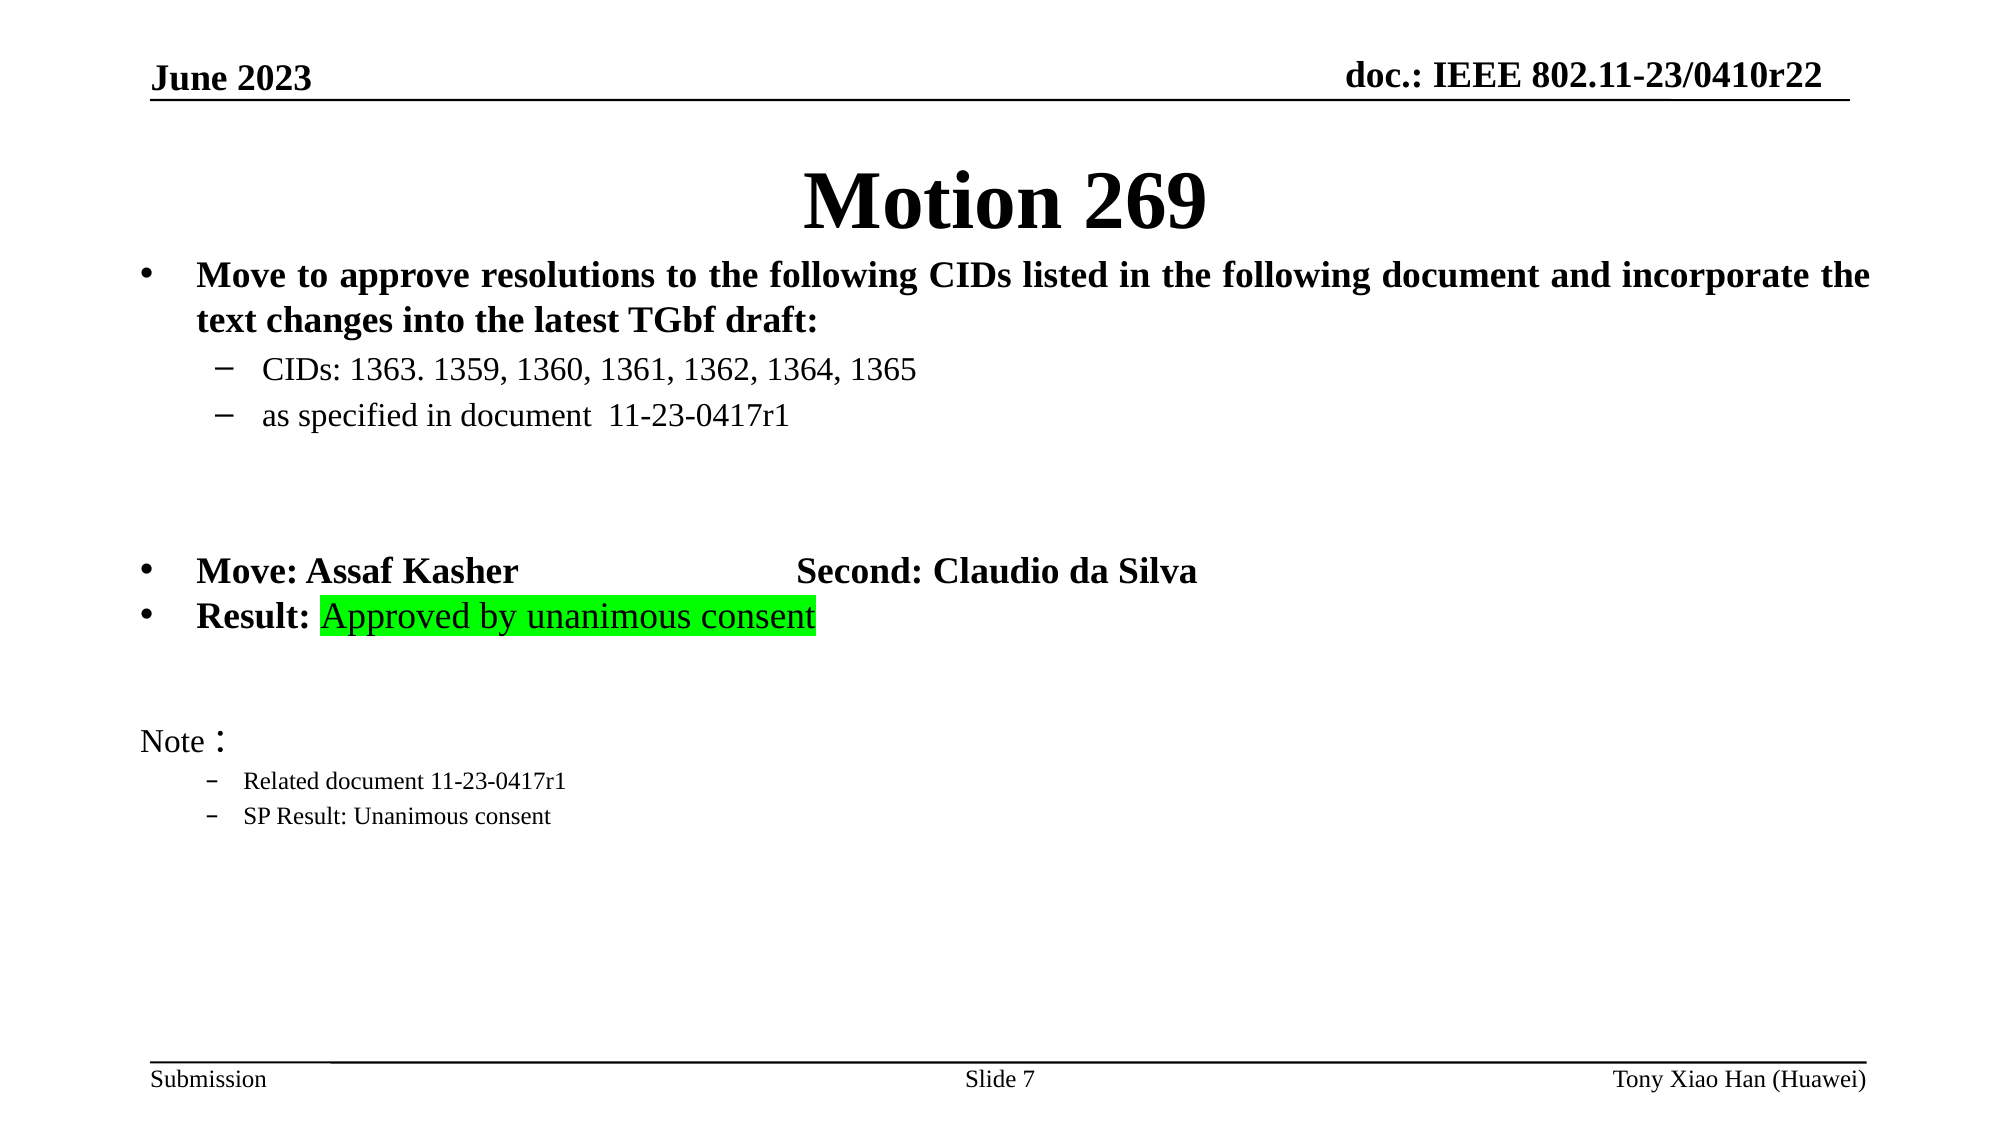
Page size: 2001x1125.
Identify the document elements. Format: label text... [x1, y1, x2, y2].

text_box Move to approve resolutions to the following CIDs listed in the following document and incorporate the text changes into the latest TGbf draft: CIDs: 1363. 1359, 1360, 1361, 1362, 1364, 1365 as specified in document 11-23-0417r1 Move: Assaf Kasher Second: Claudio da Silva Result: Approved by unanimous consent Note： Related document 11-23-0417r1 SP Result: Unanimous consent [125, 212, 1888, 900]
text_box Motion 269 [368, 137, 1644, 212]
